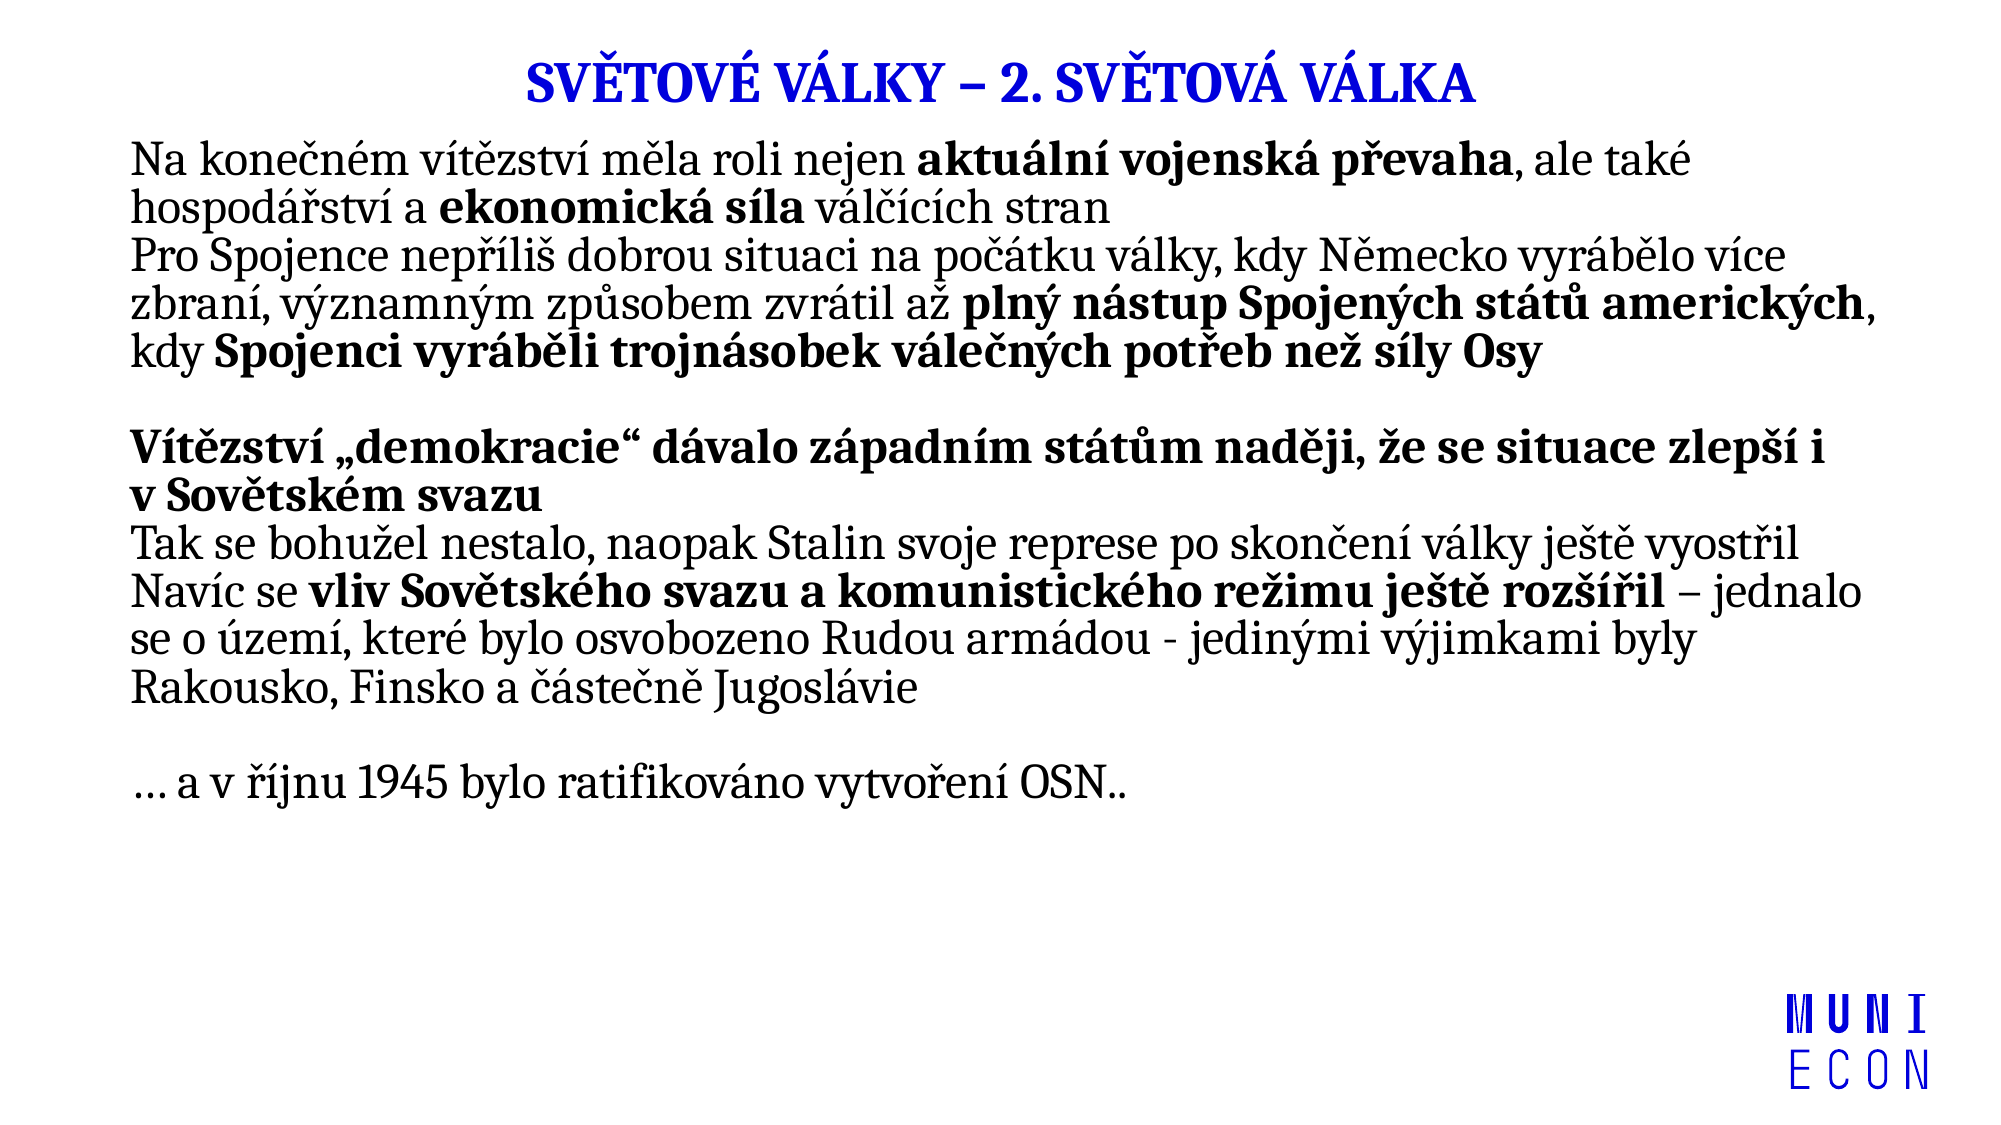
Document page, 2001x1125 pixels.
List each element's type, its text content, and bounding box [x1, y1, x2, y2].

list Na konečném vítězství měla roli nejen aktuální vojenská převaha, ale také hospodářství a ekonomická síla válčících stran Pro Spojence nepříliš dobrou situaci na počátku války, kdy Německo vyrábělo více zbraní, významným způsobem zvrátil až plný nástup Spojených států amerických, kdy Spojenci vyráběli trojnásobek válečných potřeb než síly Osy Vítězství „demokracie“ dávalo západním státům naději, že se situace zlepší i v Sovětském svazu Tak se bohužel nestalo, naopak Stalin svoje represe po skončení války ještě vyostřil Navíc se vliv Sovětského svazu a komunistického režimu ještě rozšířil – jednalo se o území, které bylo osvobozeno Rudou armádou - jedinými výjimkami byly Rakousko, Finsko a částečně Jugoslávie … a v říjnu 1945 bylo ratifikováno vytvoření OSN.. [130, 137, 1902, 1094]
title SVĚTOVÉ VÁLKY – 2. SVĚTOVÁ VÁLKA [326, 31, 1677, 124]
